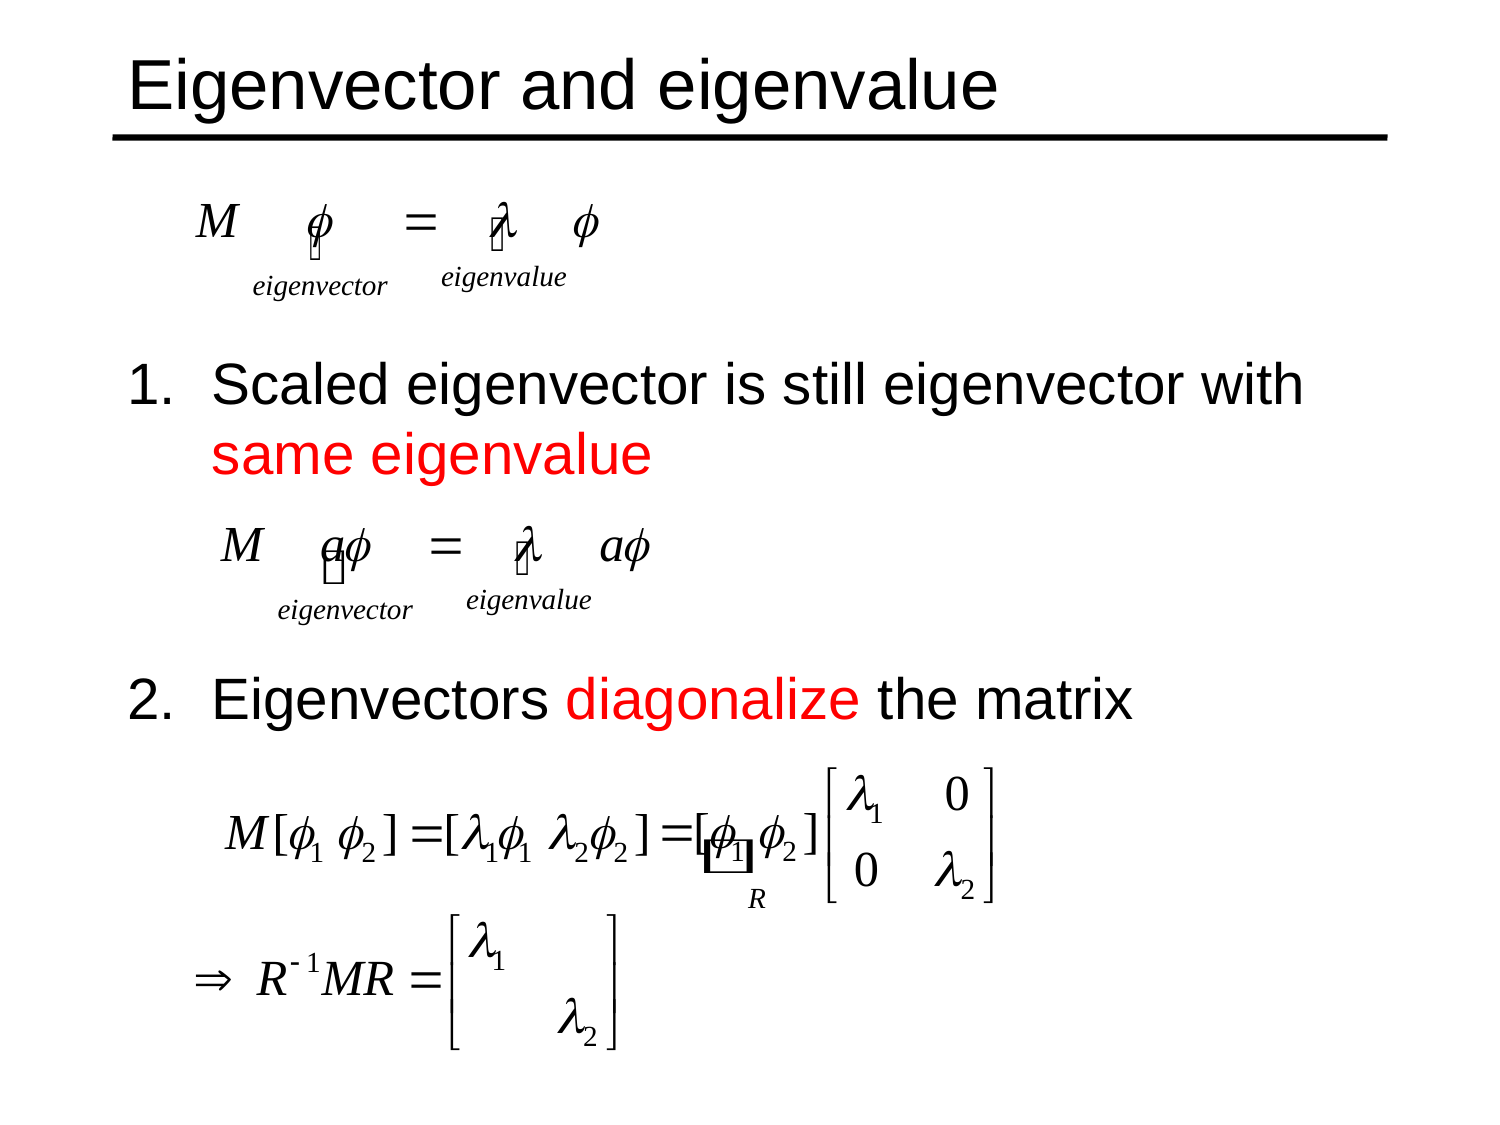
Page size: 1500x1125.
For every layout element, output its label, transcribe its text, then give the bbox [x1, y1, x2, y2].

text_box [216, 799, 644, 876]
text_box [187, 187, 609, 314]
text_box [187, 902, 634, 1063]
list Scaled eigenvector is still eigenvector with same eigenvalue Eigenvectors diagonalize the matrix [112, 174, 1388, 1038]
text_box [649, 755, 1012, 920]
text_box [212, 511, 663, 638]
title Eigenvector and eigenvalue [112, 12, 1388, 150]
